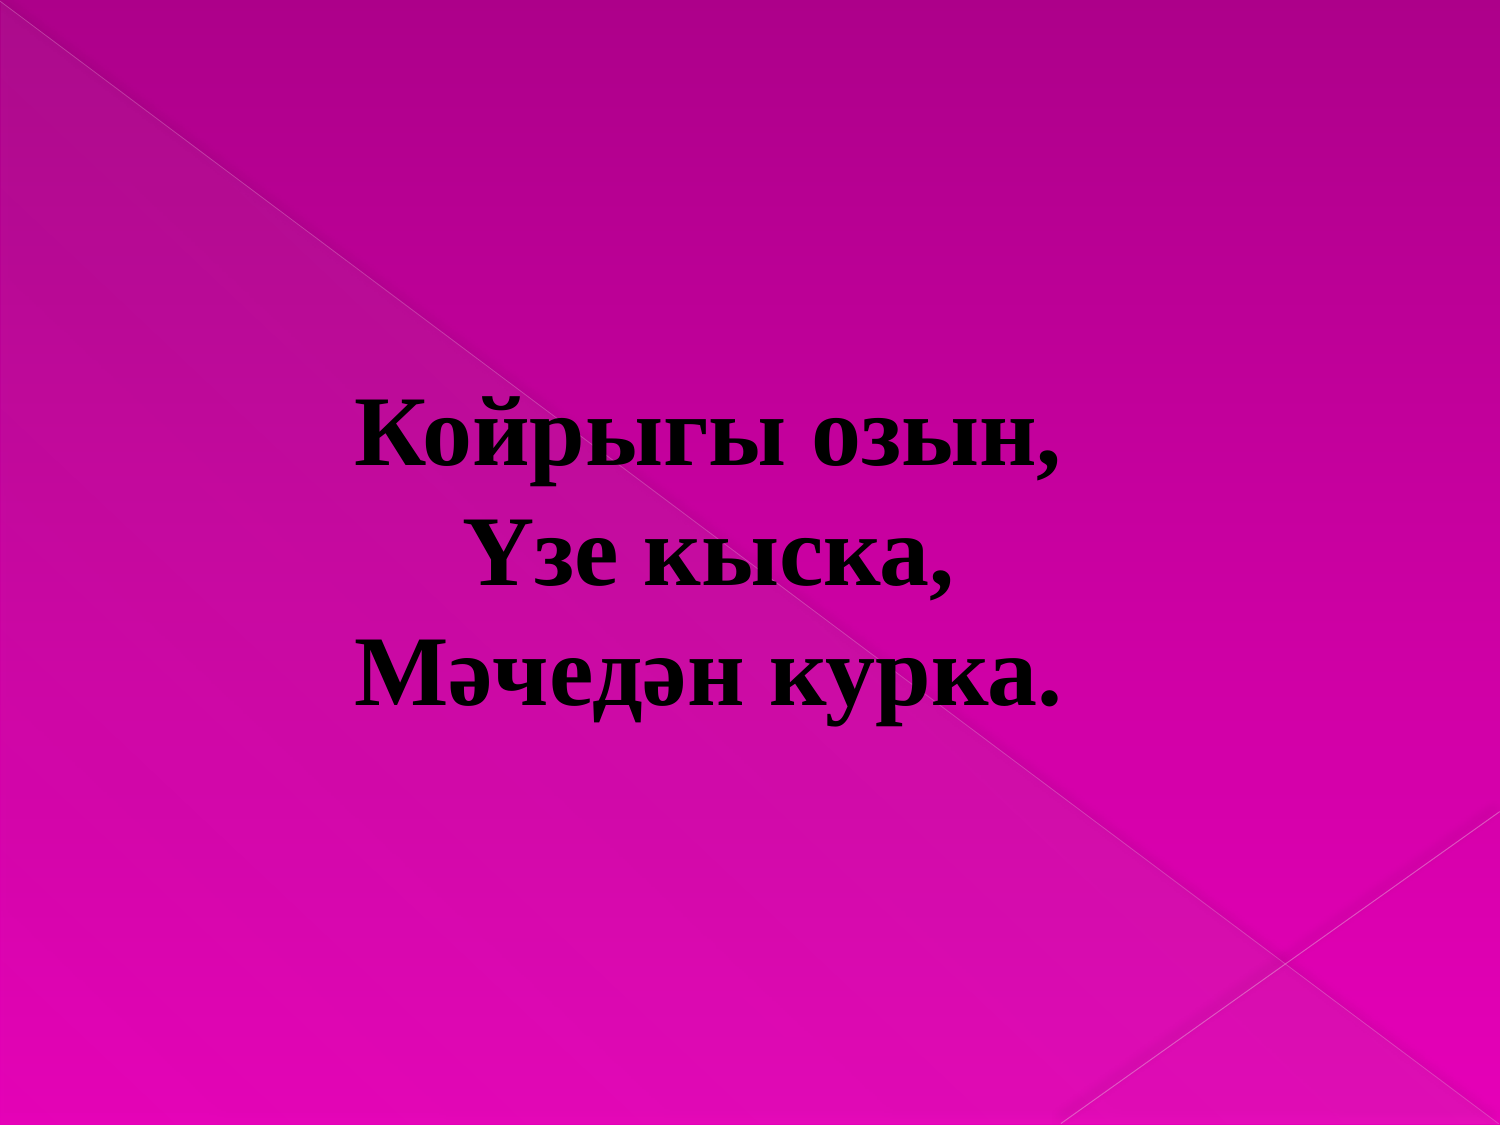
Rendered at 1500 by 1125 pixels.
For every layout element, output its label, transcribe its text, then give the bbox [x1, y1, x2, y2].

text_box Койрыгы озын, Үзе кыска, Мәчедән курка. [230, 357, 1187, 853]
